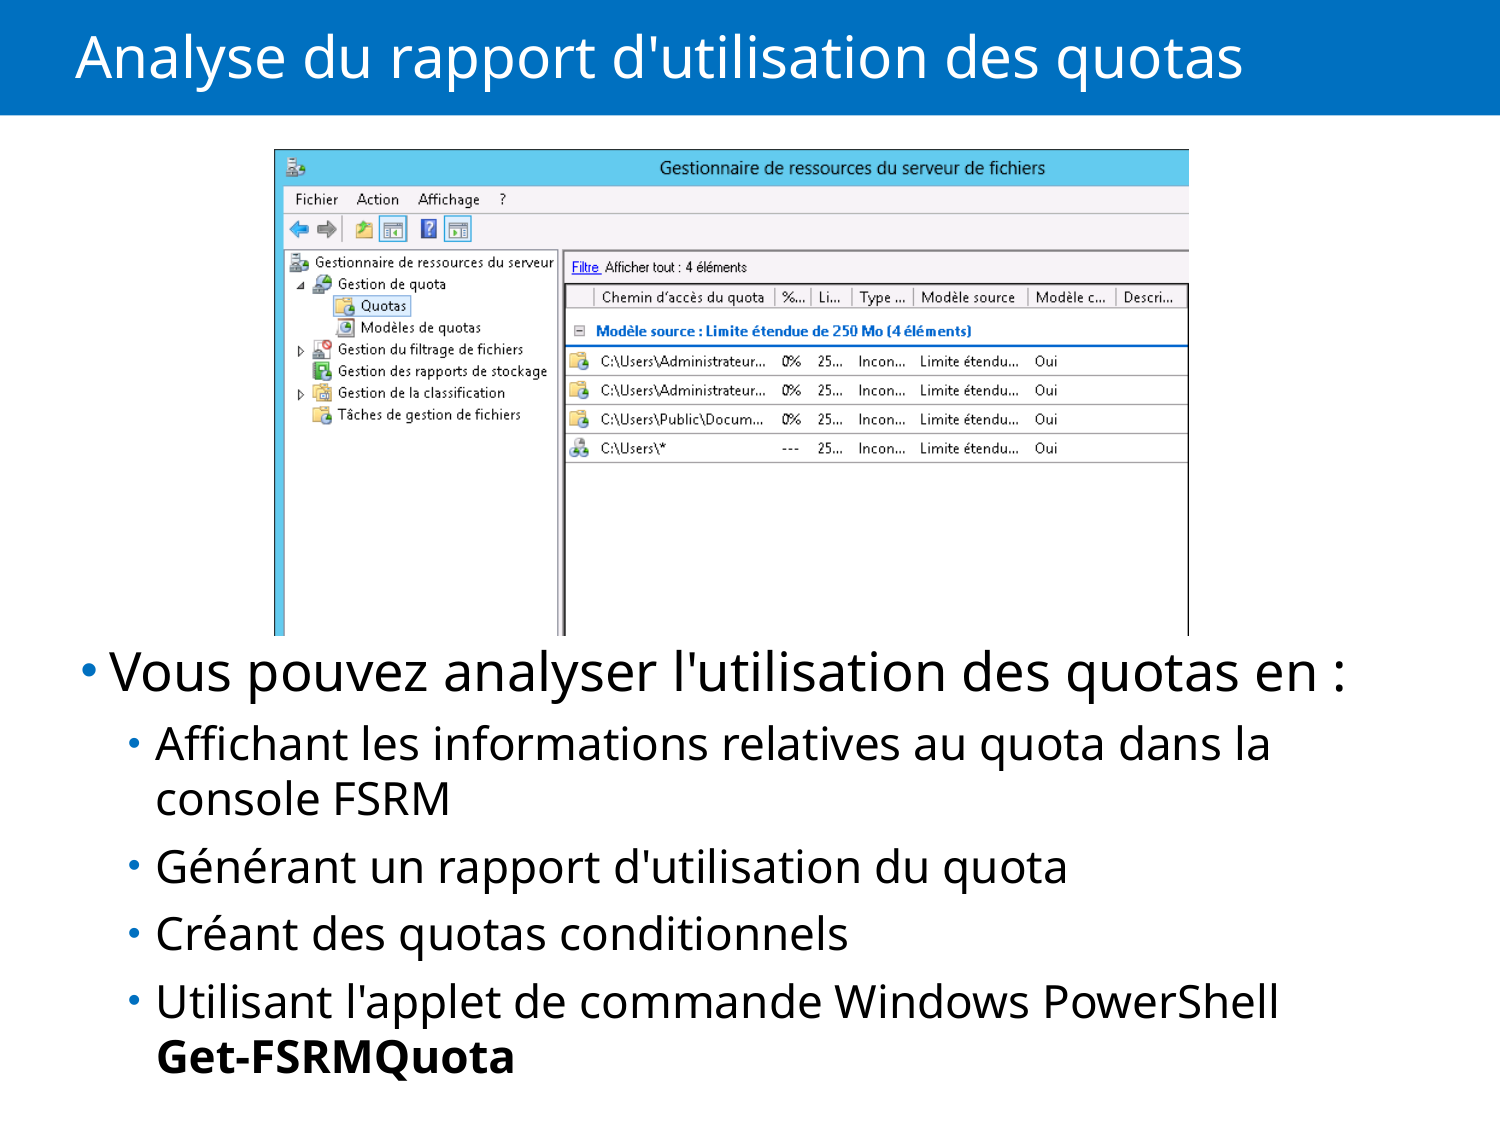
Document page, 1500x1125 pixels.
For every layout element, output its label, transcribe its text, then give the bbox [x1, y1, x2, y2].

text_box Vous pouvez analyser l'utilisation des quotas en : Affichant les informations relatives au quota dans la console FSRM Générant un rapport d'utilisation du quota Créant des quotas conditionnels Utilisant l'applet de commande Windows PowerShell Get-FSRMQuota [80, 637, 1413, 1062]
picture [274, 149, 1189, 636]
title Analyse du rapport d'utilisation des quotas [75, 0, 1351, 122]
